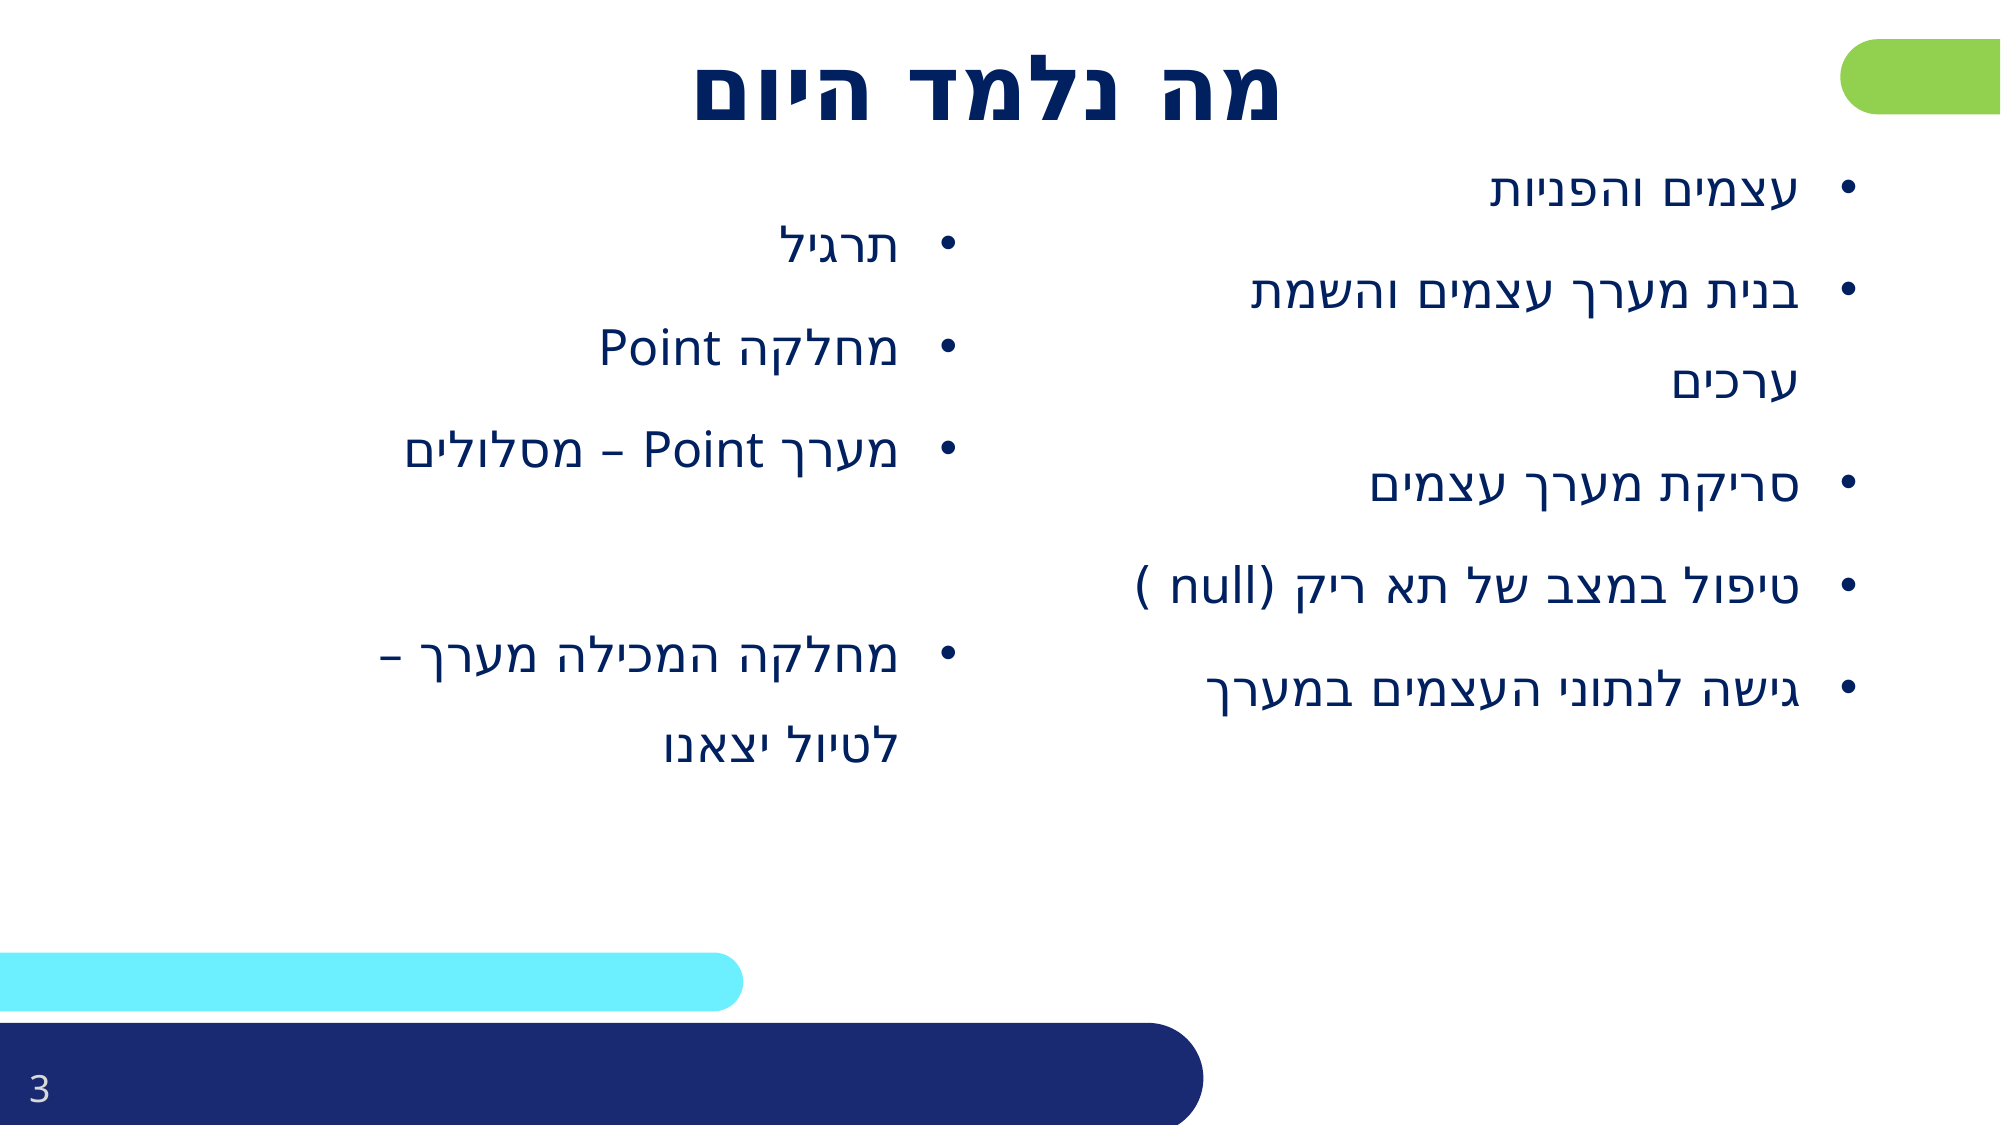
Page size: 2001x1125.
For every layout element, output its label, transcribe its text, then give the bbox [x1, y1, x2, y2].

text_box תרגיל מחלקה Point מערך Point – מסלולים מחלקה המכילה מערך – לטיול יצאנו [235, 174, 972, 899]
title מה נלמד היום [168, 24, 1776, 144]
list עצמים והפניות בנית מערך עצמים והשמת ערכים סריקת מערך עצמים טיפול במצב של תא ריק (null ) גישה לנתוני העצמים במערך [1094, 118, 1873, 843]
